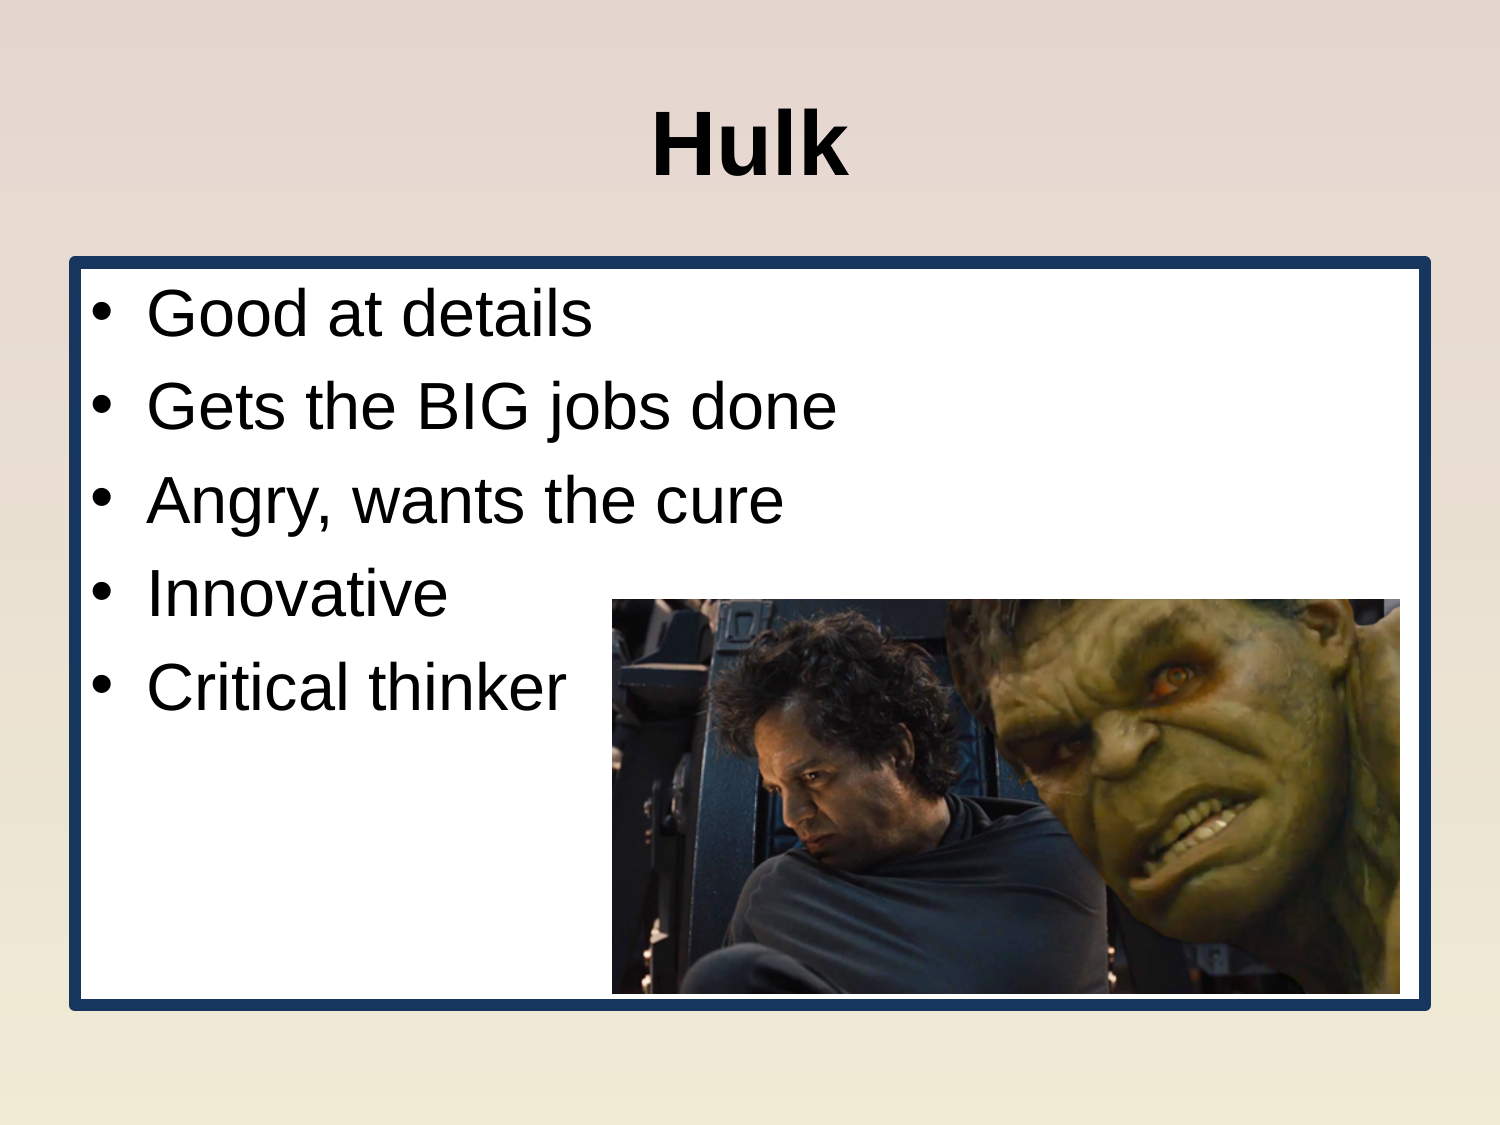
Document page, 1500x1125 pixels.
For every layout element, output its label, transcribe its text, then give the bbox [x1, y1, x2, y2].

picture [612, 599, 1401, 994]
title Hulk [75, 45, 1425, 233]
list Good at details Gets the BIG jobs done Angry, wants the cure Innovative Critical thinker [69, 256, 1431, 1011]
